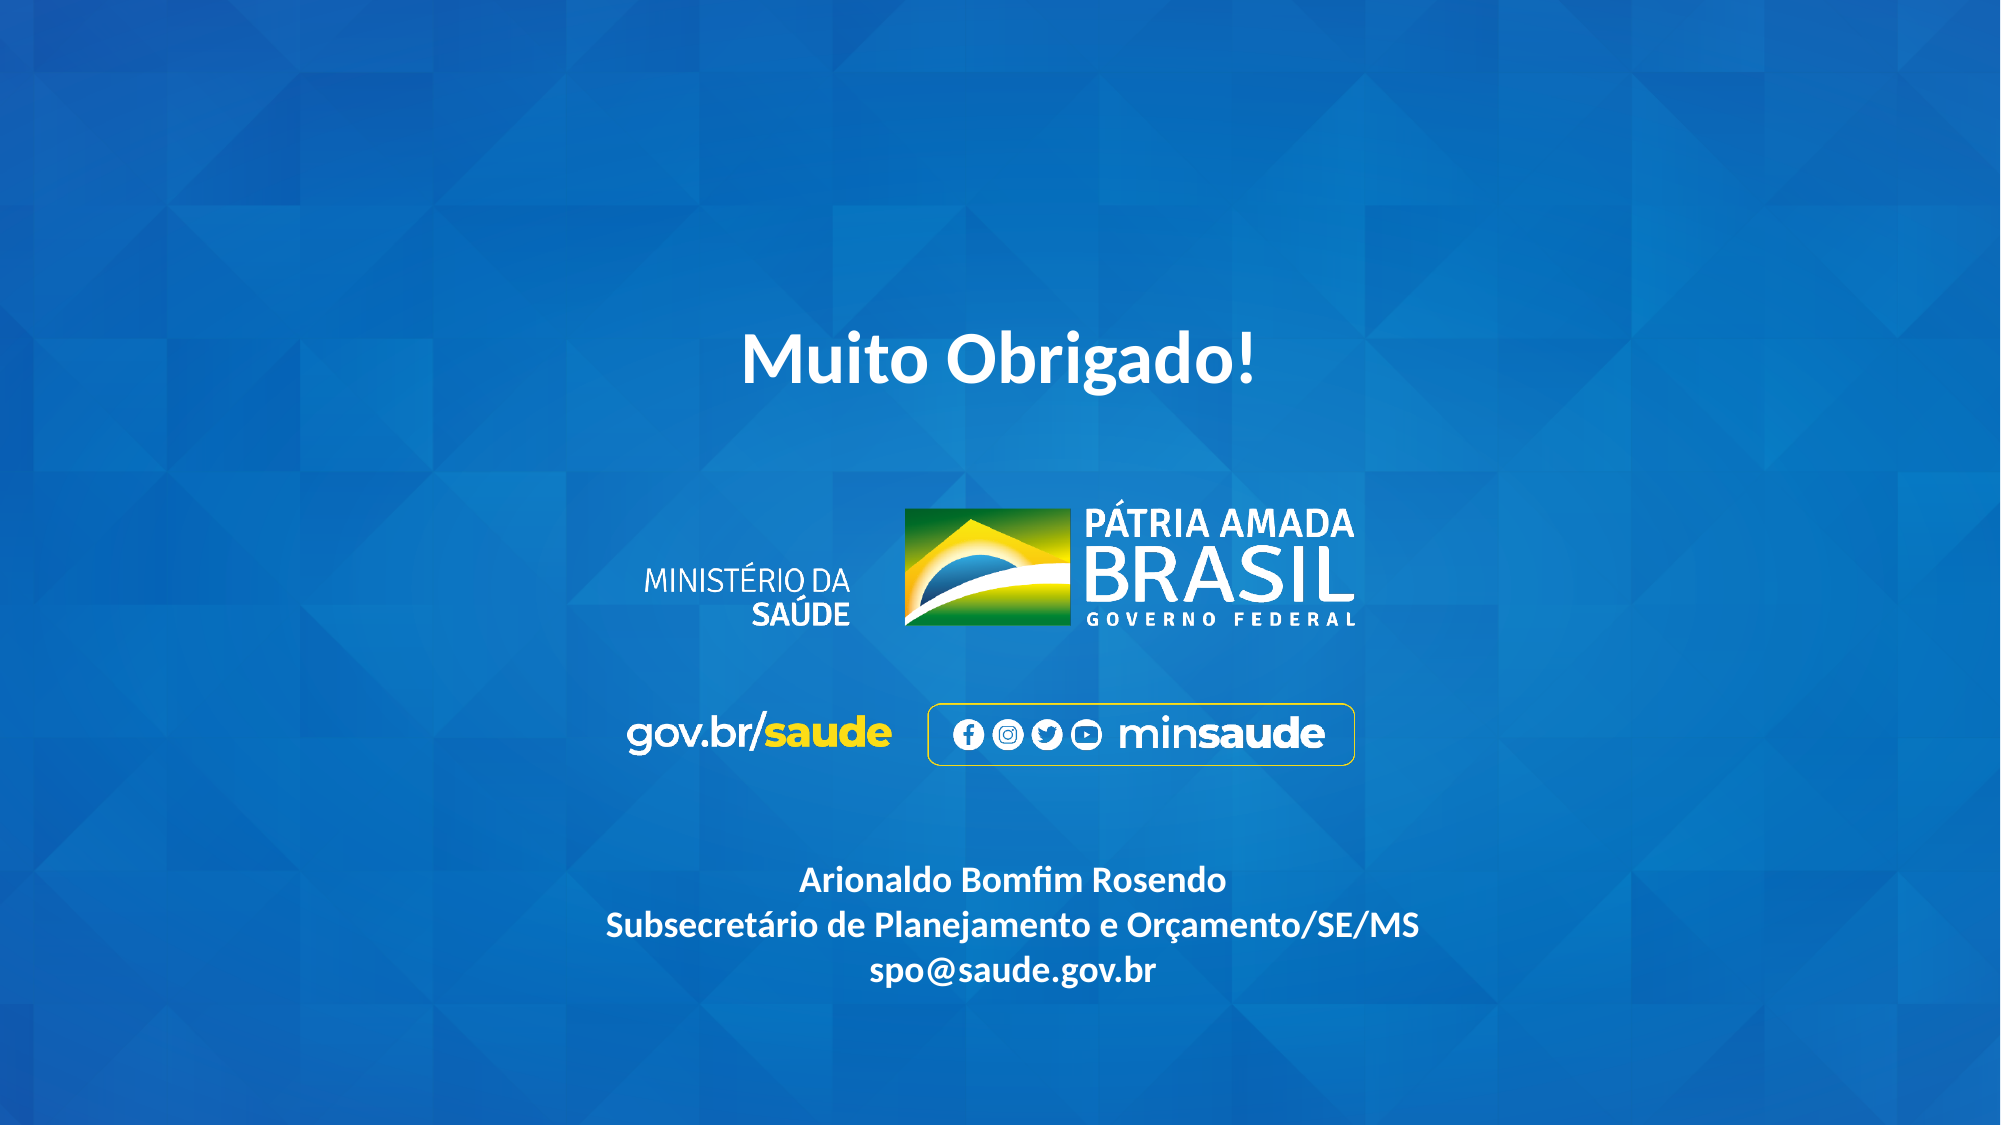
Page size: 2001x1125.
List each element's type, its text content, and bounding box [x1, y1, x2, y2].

picture [0, 0, 2001, 1125]
text_box Arionaldo Bomfim Rosendo Subsecretário de Planejamento e Orçamento/SE/MS spo@saude.gov.br [540, 847, 1487, 998]
text_box Muito Obrigado! [526, 301, 1473, 406]
